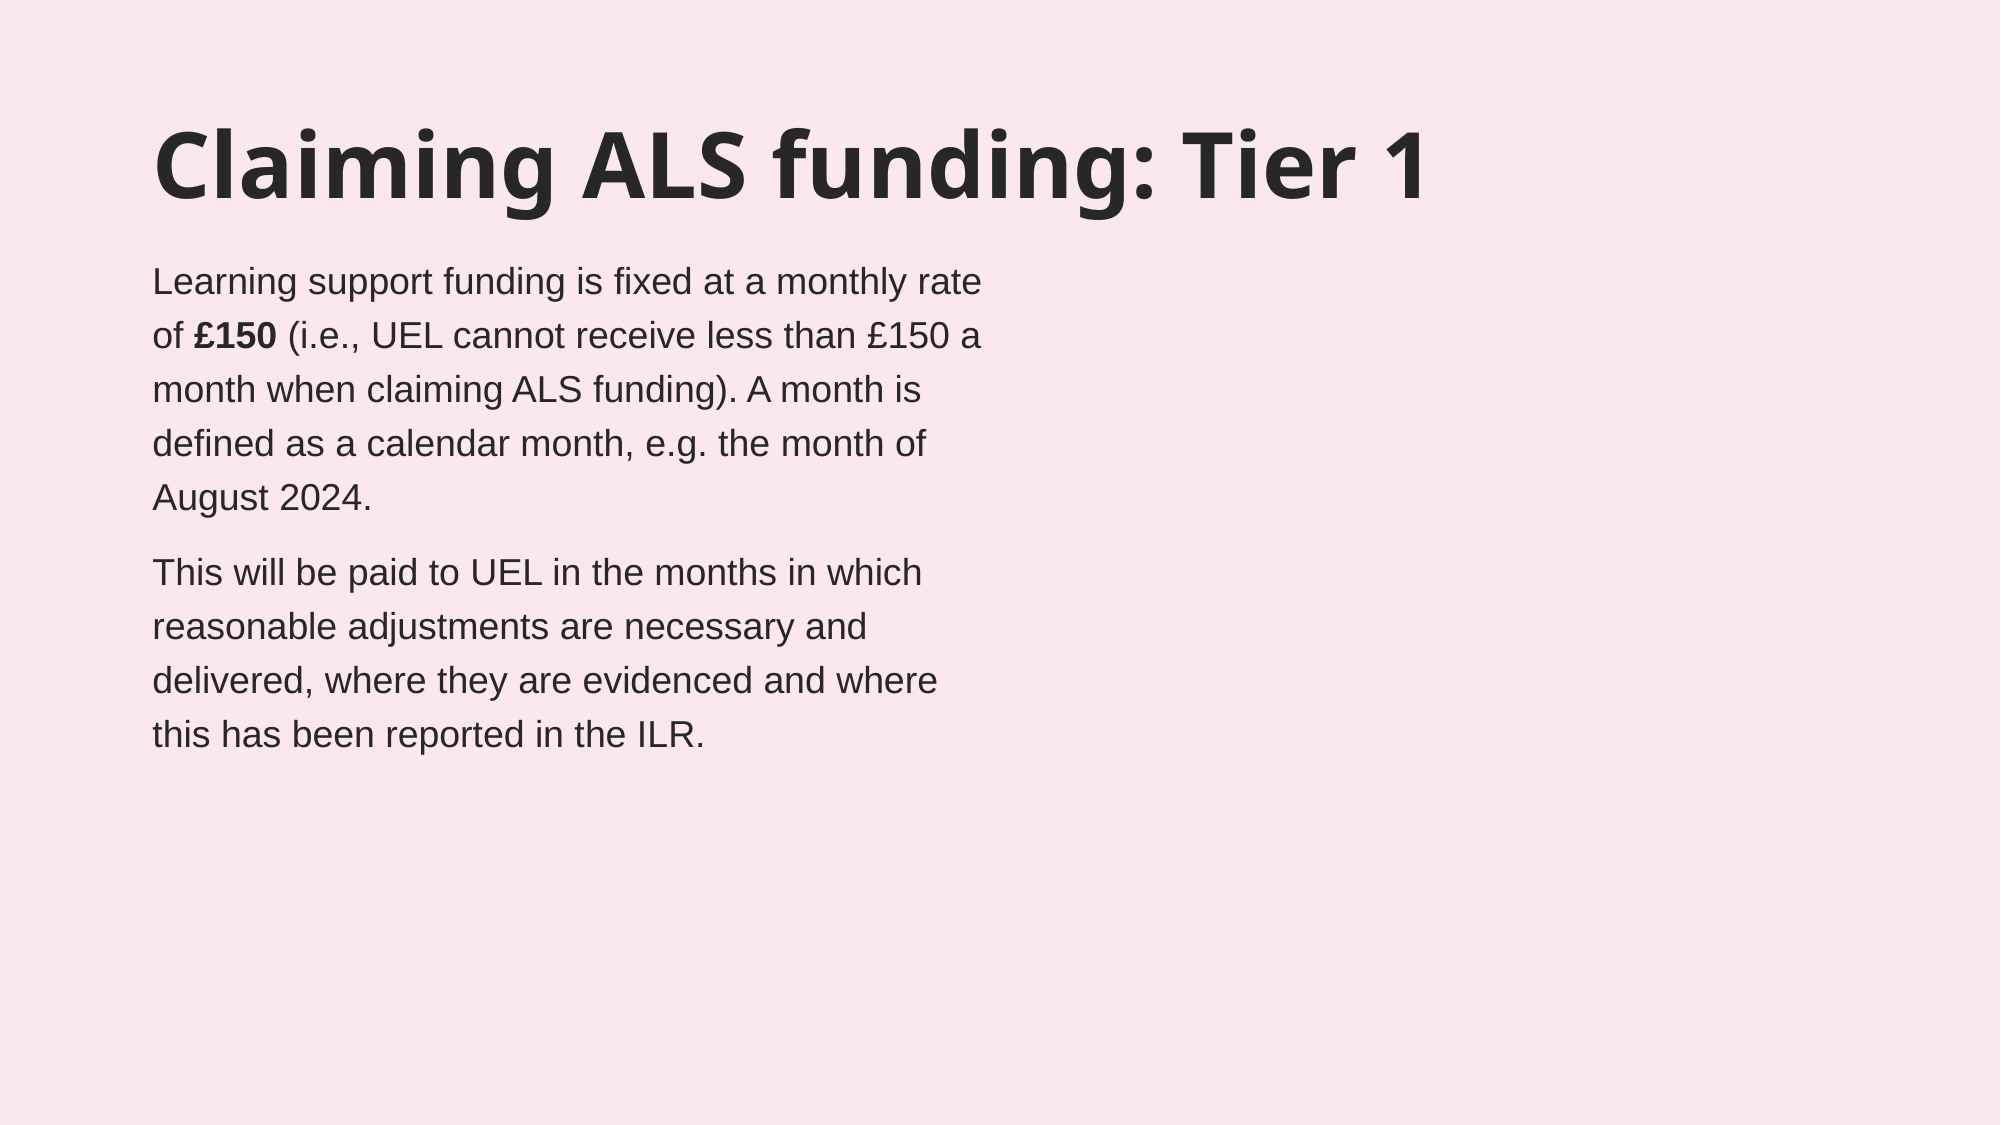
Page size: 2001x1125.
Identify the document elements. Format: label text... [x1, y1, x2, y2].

list Learning support funding is fixed at a monthly rate of £150 (i.e., UEL cannot receive less than £150 a month when claiming ALS funding). A month is defined as a calendar month, e.g. the month of August 2024. This will be paid to UEL in the months in which reasonable adjustments are necessary and delivered, where they are evidenced and where this has been reported in the ILR. [137, 240, 1863, 1066]
title Claiming ALS funding: Tier 1 [137, 59, 1863, 240]
